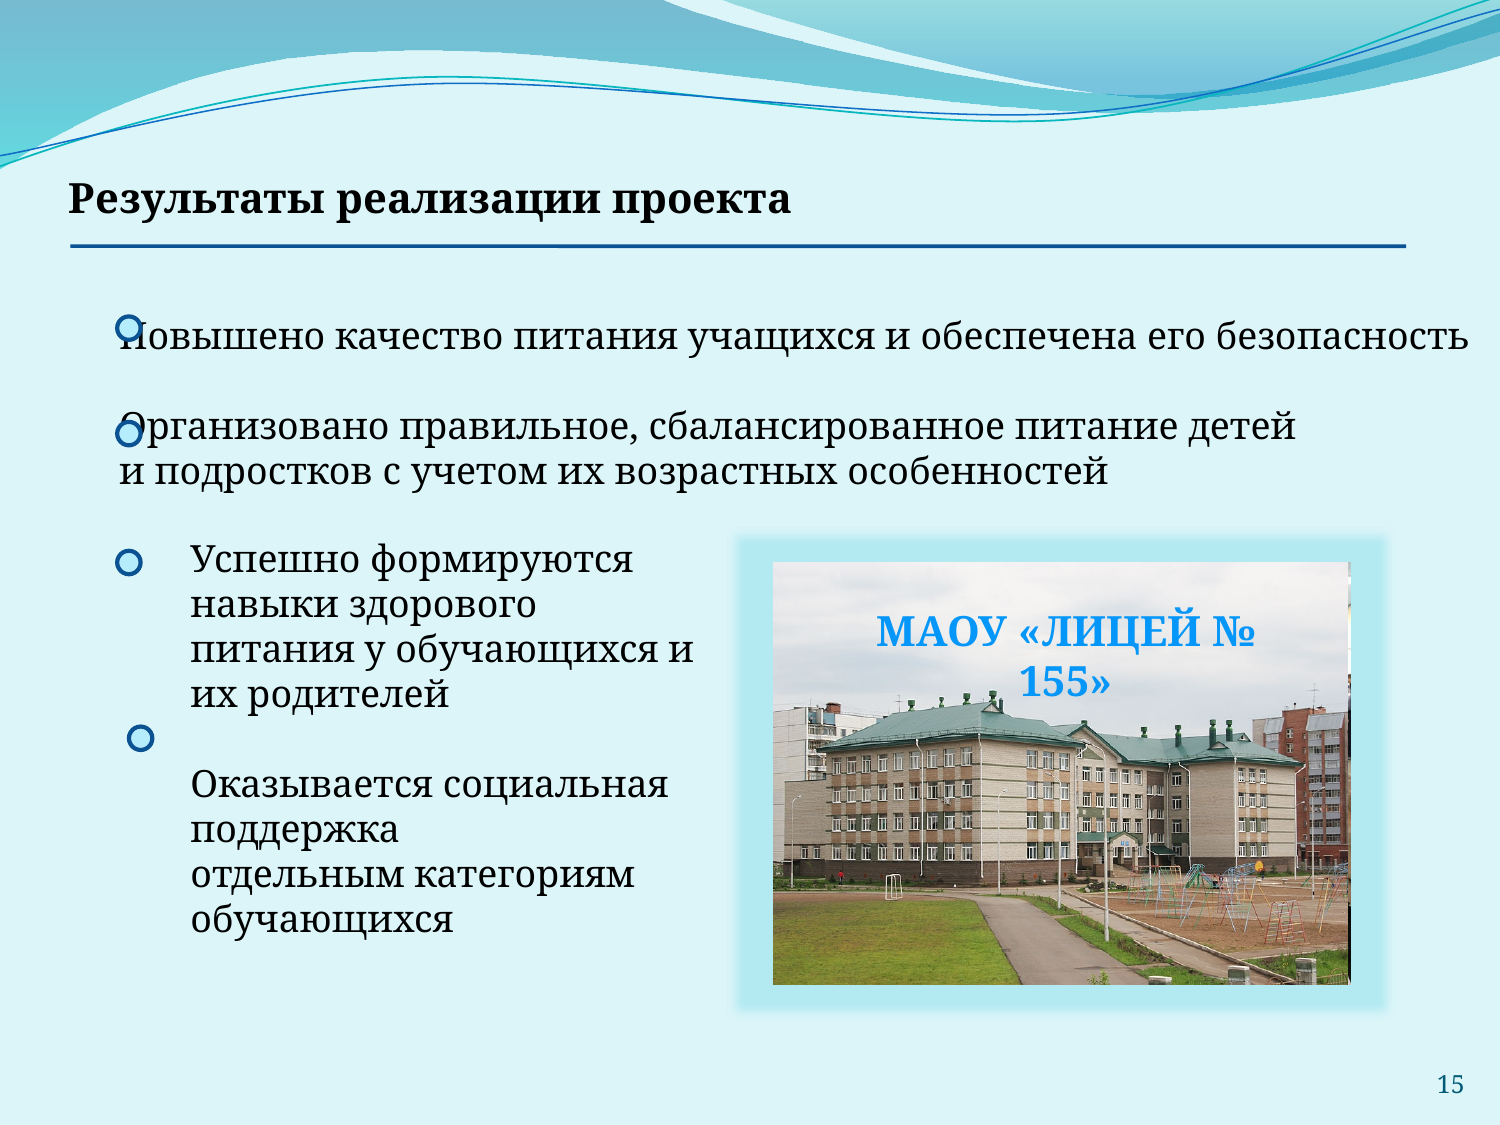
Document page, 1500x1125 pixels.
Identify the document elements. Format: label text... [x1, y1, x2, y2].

text_box [126, 724, 155, 753]
text_box Результаты реализации проекта [53, 164, 807, 229]
text_box Успешно формируются навыки здорового питания у обучающихся и их родителей Оказывается социальная поддержка отдельным категориям обучающихся [175, 527, 727, 948]
text_box [115, 548, 143, 577]
slide_number 15 [1339, 1042, 1465, 1103]
picture [773, 562, 1351, 985]
text_box Повышено качество питания учащихся и обеспечена его безопасность Организовано правильное, сбалансированное питание детей и подростков с учетом их возрастных особенностей [104, 304, 1486, 545]
text_box [742, 545, 1381, 1005]
text_box [115, 314, 143, 342]
text_box [115, 419, 143, 448]
